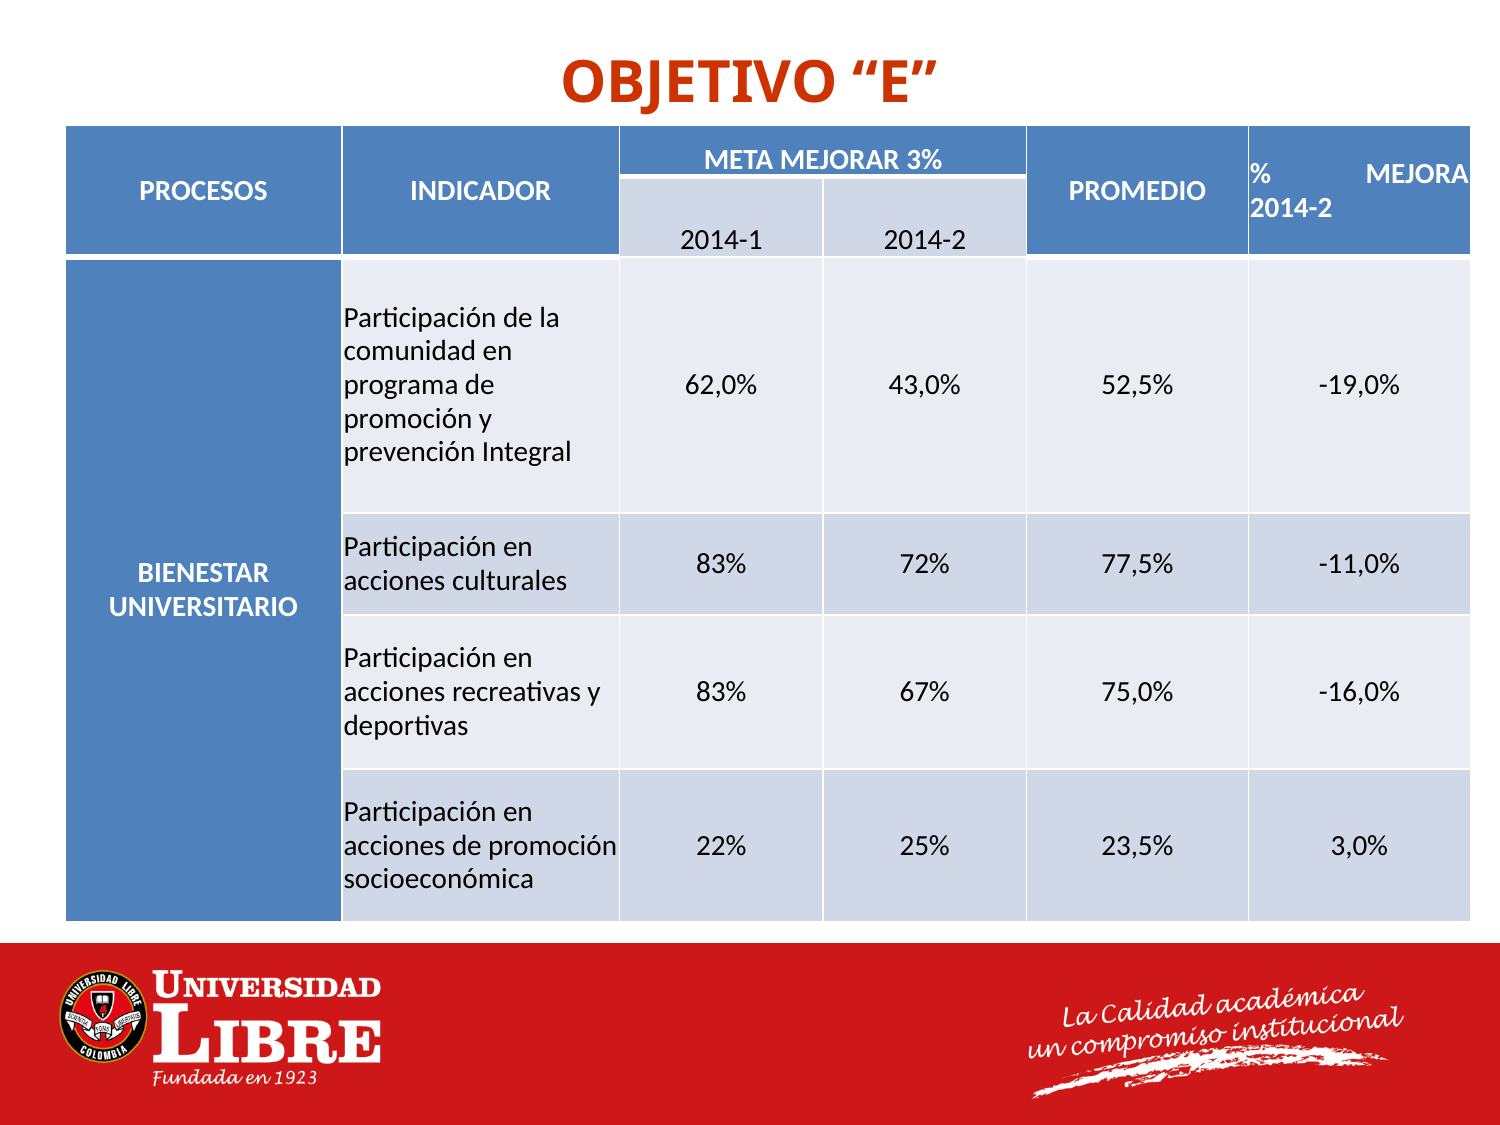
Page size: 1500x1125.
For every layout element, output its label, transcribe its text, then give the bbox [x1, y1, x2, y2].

table_cell Participación en acciones de promoción socioeconómica [343, 770, 619, 921]
table_cell 75,0% [1027, 616, 1248, 768]
title OBJETIVO “E” [73, 0, 1424, 125]
table_cell 67% [824, 616, 1026, 768]
table_cell Participación de la comunidad en programa de promoción y prevención Integral [343, 260, 619, 512]
table_cell -19,0% [1249, 260, 1470, 512]
table_header PROMEDIO [1027, 126, 1248, 254]
table_cell 25% [824, 770, 1026, 921]
table_cell 77,5% [1027, 514, 1248, 614]
table_cell 83% [620, 514, 822, 614]
table_header META MEJORAR 3% [620, 126, 1026, 174]
table_cell 83% [620, 616, 822, 768]
table_cell 52,5% [1027, 260, 1248, 512]
table_cell 2014-1 [620, 179, 822, 256]
table_cell -16,0% [1249, 616, 1470, 768]
table_cell 3,0% [1249, 770, 1470, 921]
table_cell 22% [620, 770, 822, 921]
picture [0, 943, 1500, 1125]
table_header INDICADOR [343, 126, 619, 254]
table_cell -11,0% [1249, 514, 1470, 614]
table_cell 2014-2 [824, 179, 1026, 256]
table_cell Participación en acciones culturales [343, 514, 619, 614]
table_cell BIENESTAR UNIVERSITARIO [66, 260, 341, 921]
table_header PROCESOS [66, 126, 341, 254]
table_cell 43,0% [824, 258, 1026, 512]
table_cell 23,5% [1027, 770, 1248, 921]
table_header % MEJORA 2014-2 [1249, 126, 1470, 254]
table_cell 72% [824, 514, 1026, 614]
table_cell Participación en acciones recreativas y deportivas [343, 616, 619, 768]
table_cell 62,0% [620, 258, 822, 512]
